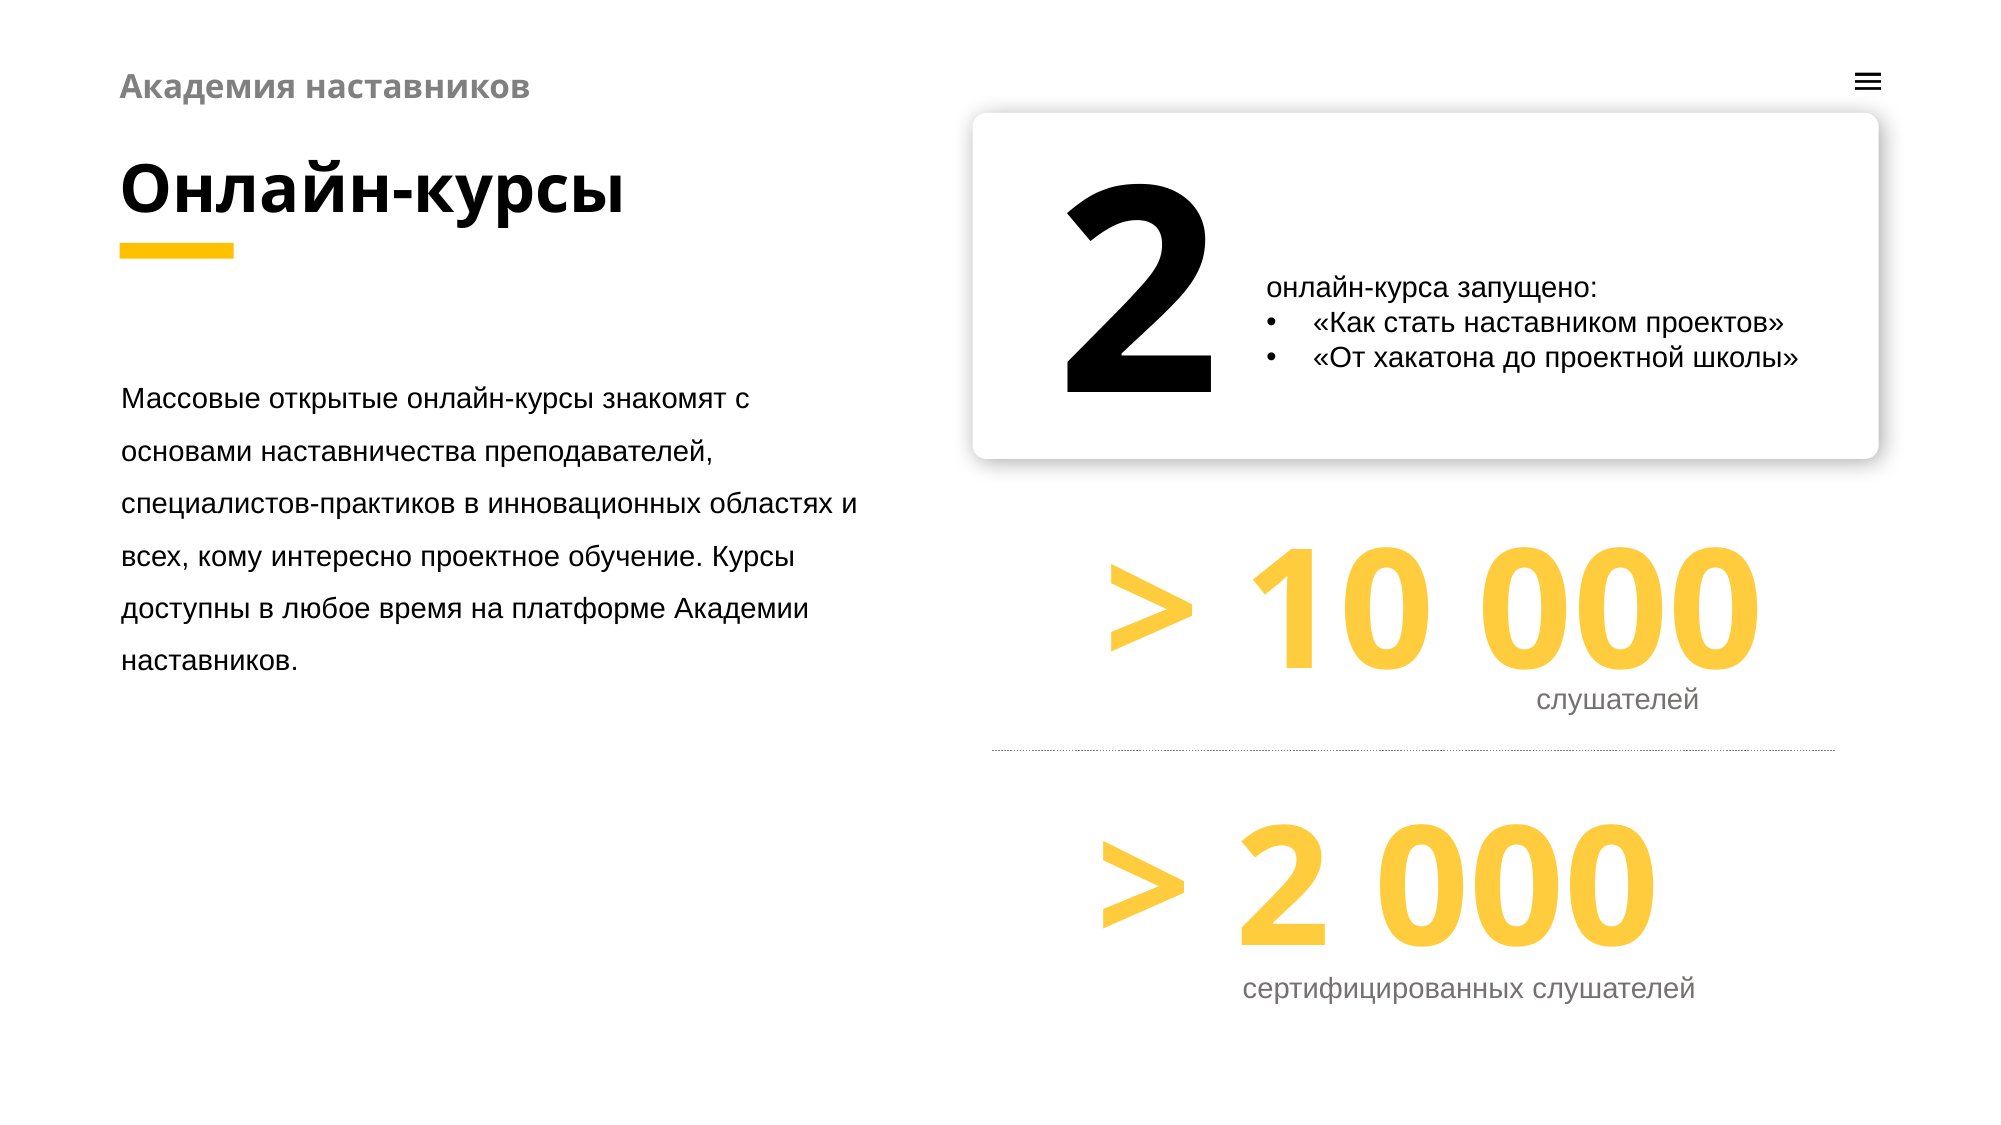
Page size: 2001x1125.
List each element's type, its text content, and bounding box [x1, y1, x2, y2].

text_box > 10 000 [1090, 494, 1780, 709]
text_box слушателей [1521, 672, 1715, 723]
text_box 2 [1042, 97, 1237, 457]
text_box сертифицированных слушателей [1227, 961, 1746, 1012]
text_box Массовые открытые онлайн-курсы знакомят с основами наставничества преподавателей, специалистов-практиков в инновационных областях и всех, кому интересно проектное обучение. Курсы доступны в любое время на платформе Академии наставников. [121, 354, 881, 684]
title Онлайн-курсы [119, 138, 1000, 236]
picture [1855, 68, 1881, 94]
text_box > 2 000 [1081, 771, 1676, 987]
text_box [119, 242, 234, 259]
text_box онлайн-курса запущено: «Как стать наставником проектов» «От хакатона до проектной школы» [1251, 261, 1815, 416]
text_box [970, 110, 1881, 462]
